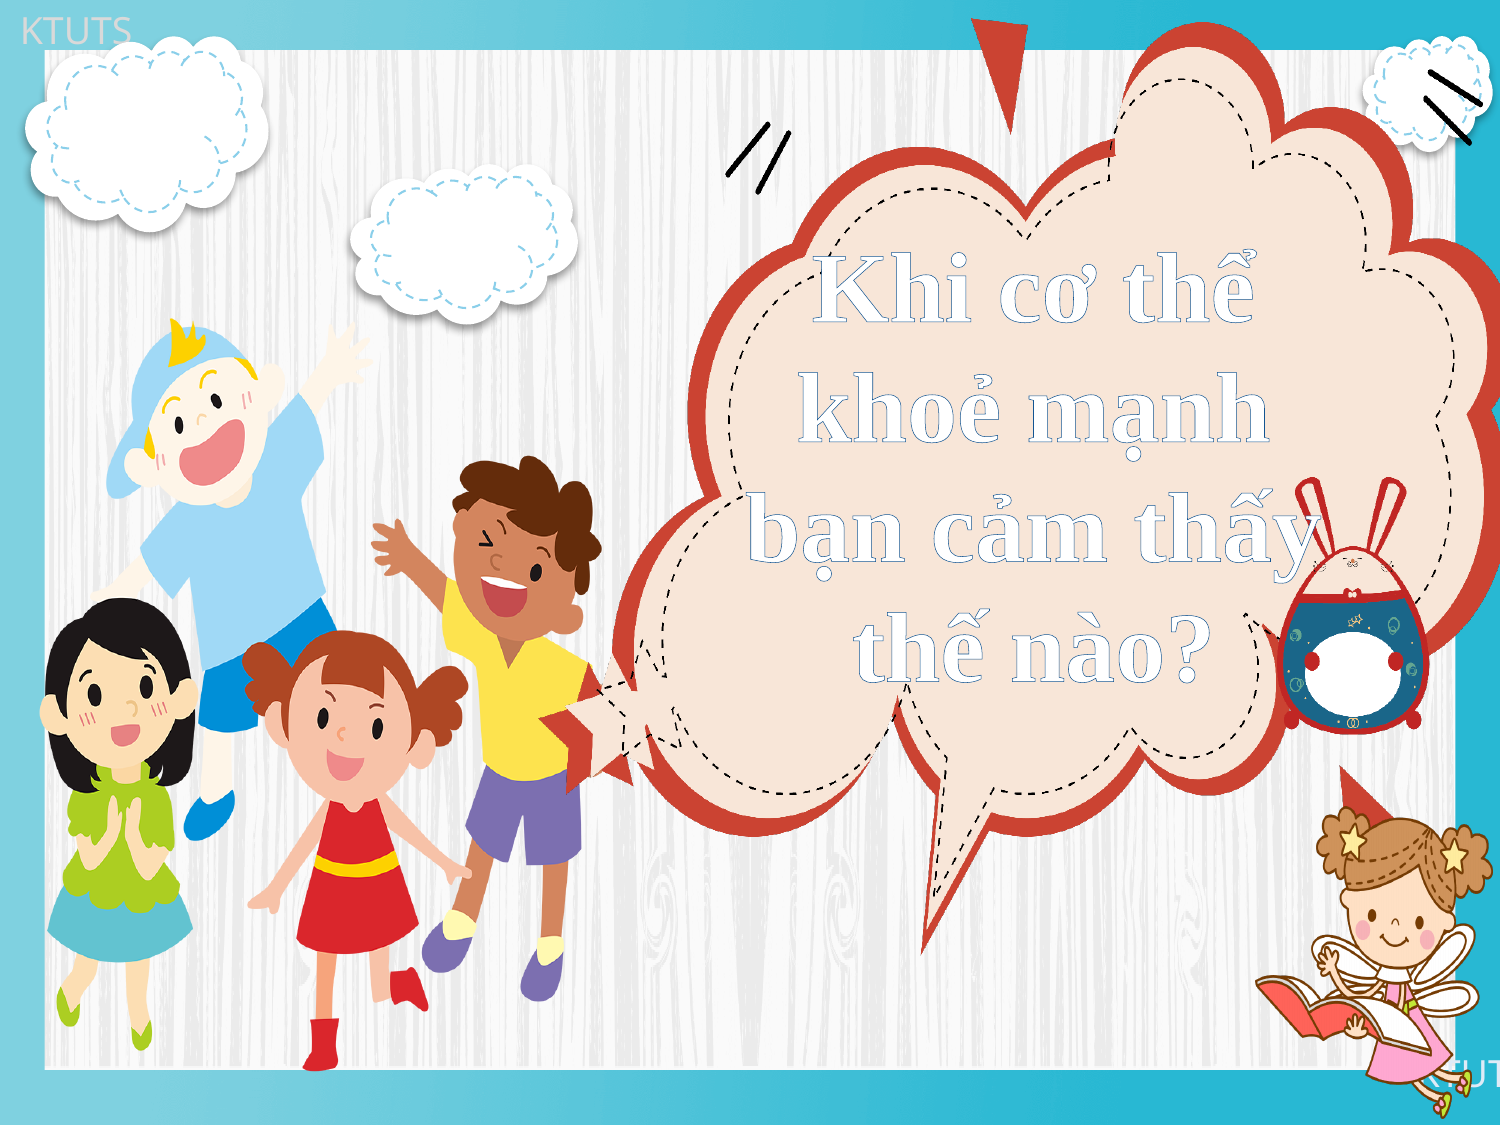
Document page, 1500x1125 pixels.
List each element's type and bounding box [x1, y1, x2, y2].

text_box [25, 35, 269, 232]
text_box [350, 163, 578, 324]
picture [0, 0, 1500, 1125]
